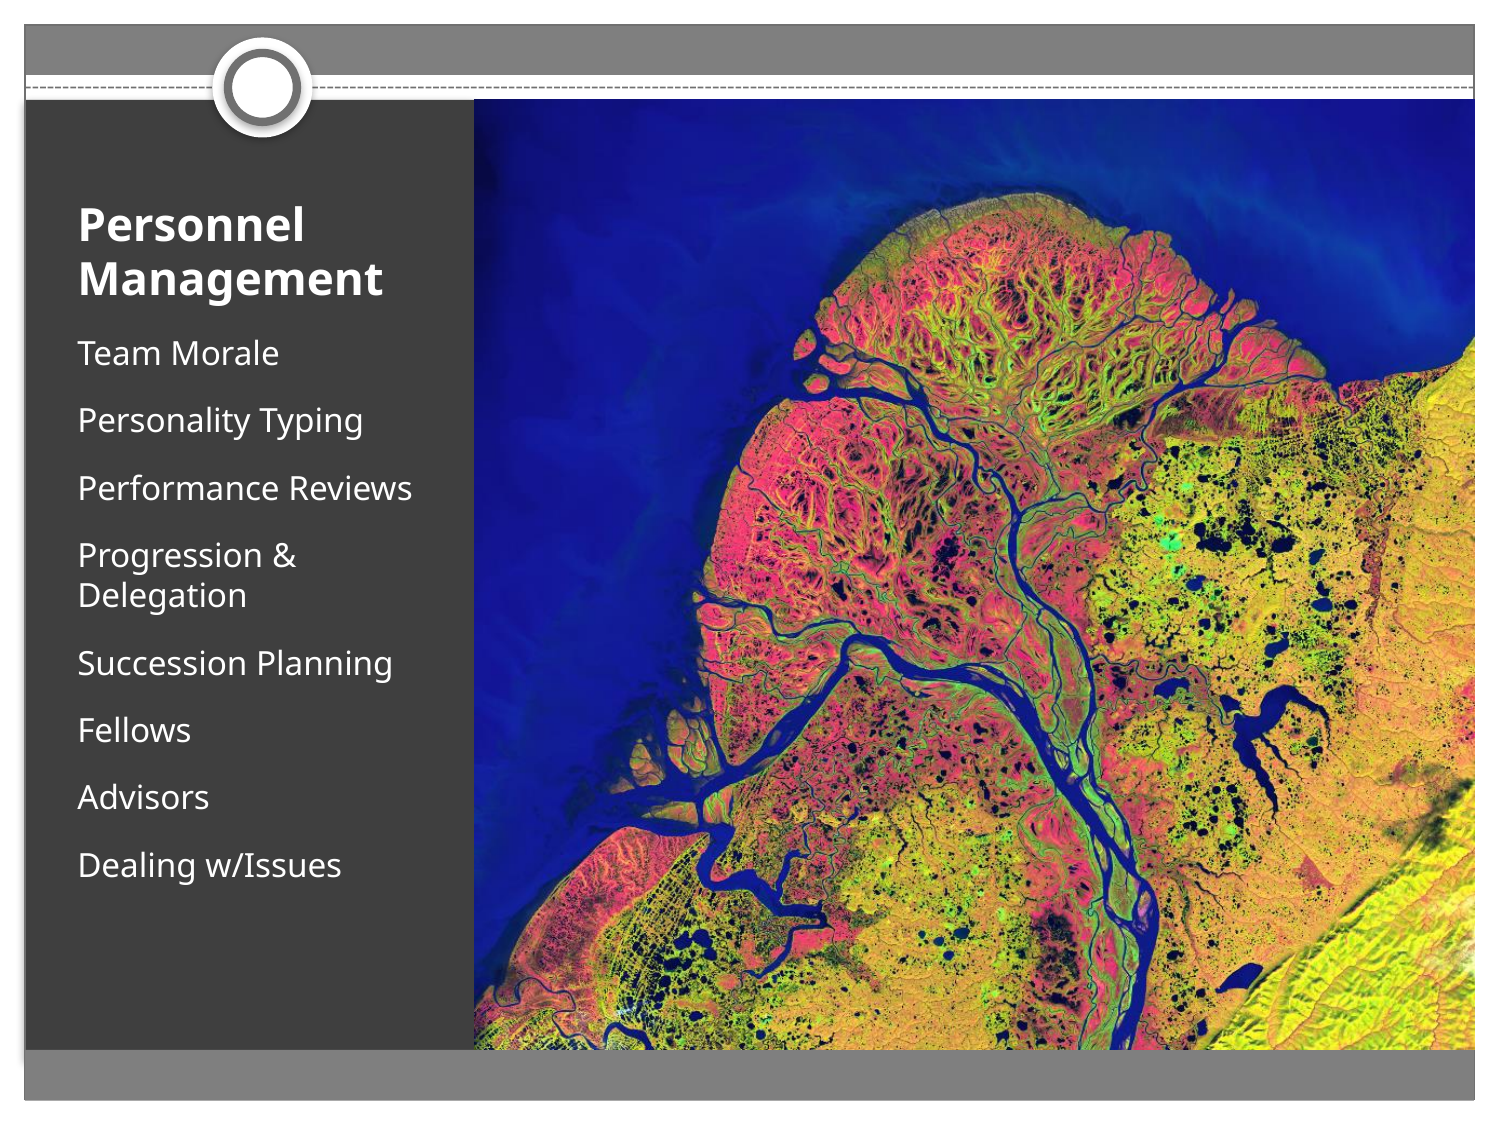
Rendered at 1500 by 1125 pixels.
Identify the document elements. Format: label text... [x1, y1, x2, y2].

title Personnel Management [62, 149, 450, 313]
list Team Morale Personality Typing Performance Reviews Progression & Delegation Succession Planning Fellows Advisors Dealing w/Issues [62, 324, 450, 1005]
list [474, 99, 1476, 1051]
